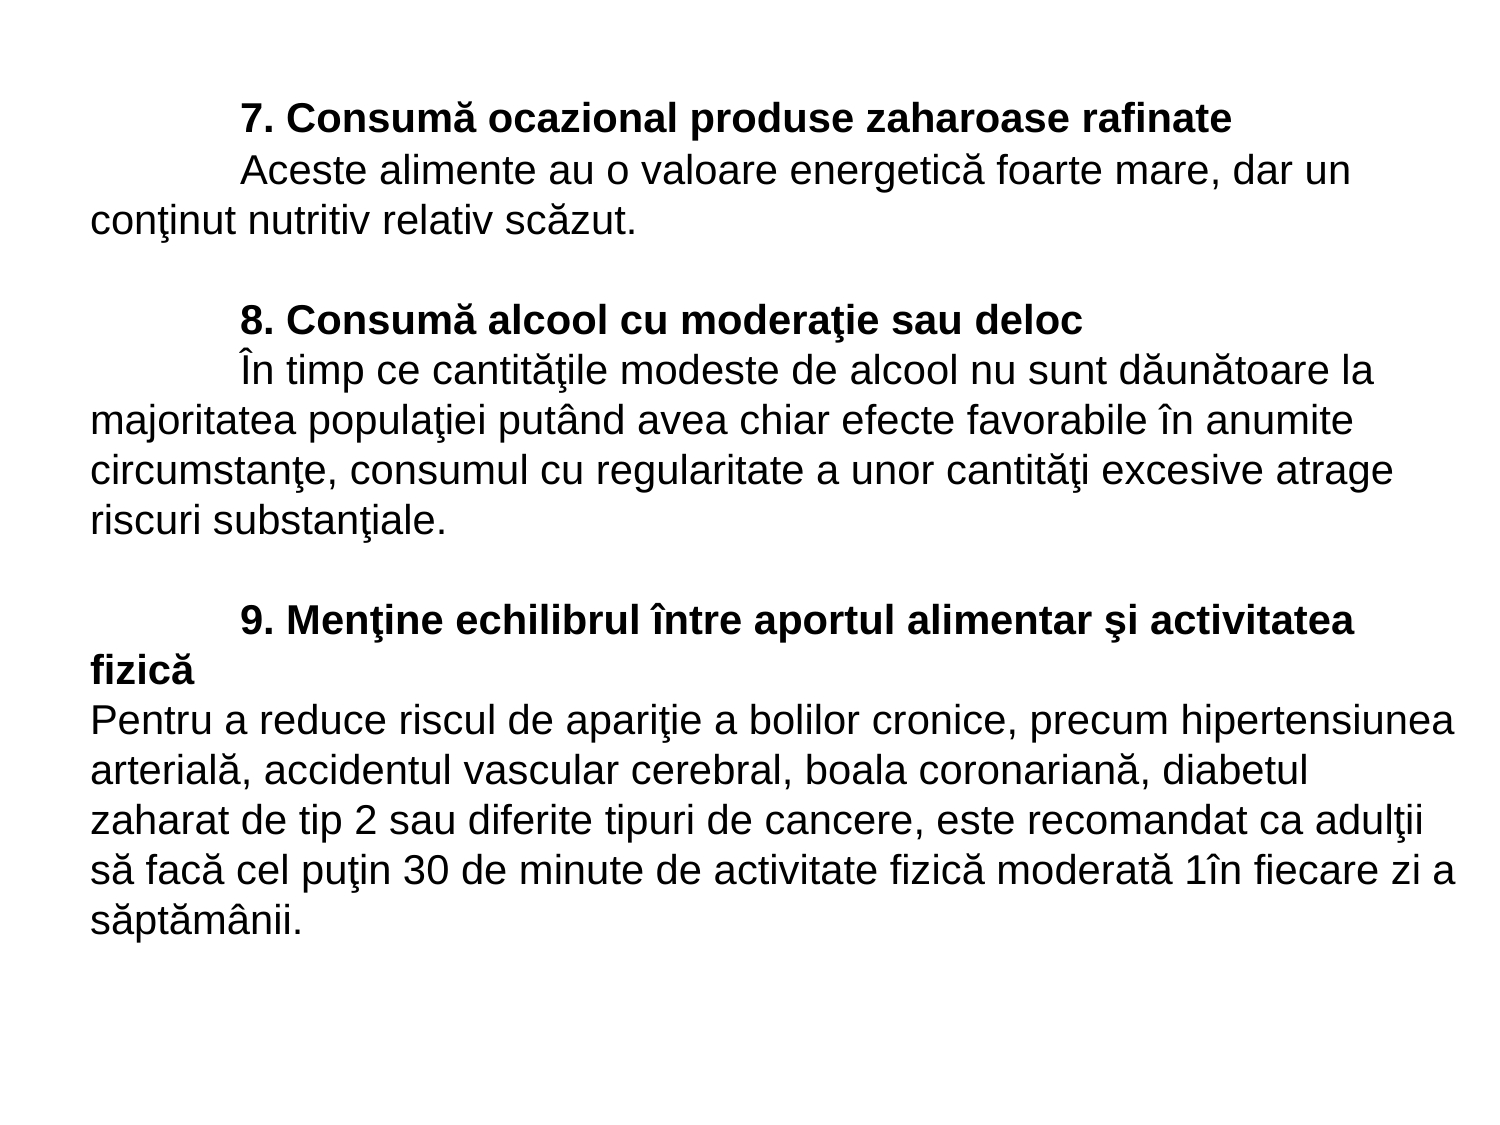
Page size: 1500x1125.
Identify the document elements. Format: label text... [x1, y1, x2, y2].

text_box 7. Consumă ocazional produse zaharoase rafinate Aceste alimente au o valoare energetică foarte mare, dar un conţinut nutritiv relativ scăzut. 8. Consumă alcool cu moderaţie sau deloc În timp ce cantităţile modeste de alcool nu sunt dăunătoare la majoritatea populaţiei putând avea chiar efecte favorabile în anumite circumstanţe, consumul cu regularitate a unor cantităţi excesive atrage riscuri substanţiale. 9. Menţine echilibrul între aportul alimentar şi activitatea fizică Pentru a reduce riscul de apariţie a bolilor cronice, precum hipertensiunea arterială, accidentul vascular cerebral, boala coronariană, diabetul zaharat de tip 2 sau diferite tipuri de cancere, este recomandat ca adulţii să facă cel puţin 30 de minute de activitate fizică moderată 1în fiecare zi a săptămânii. [75, 74, 1475, 959]
